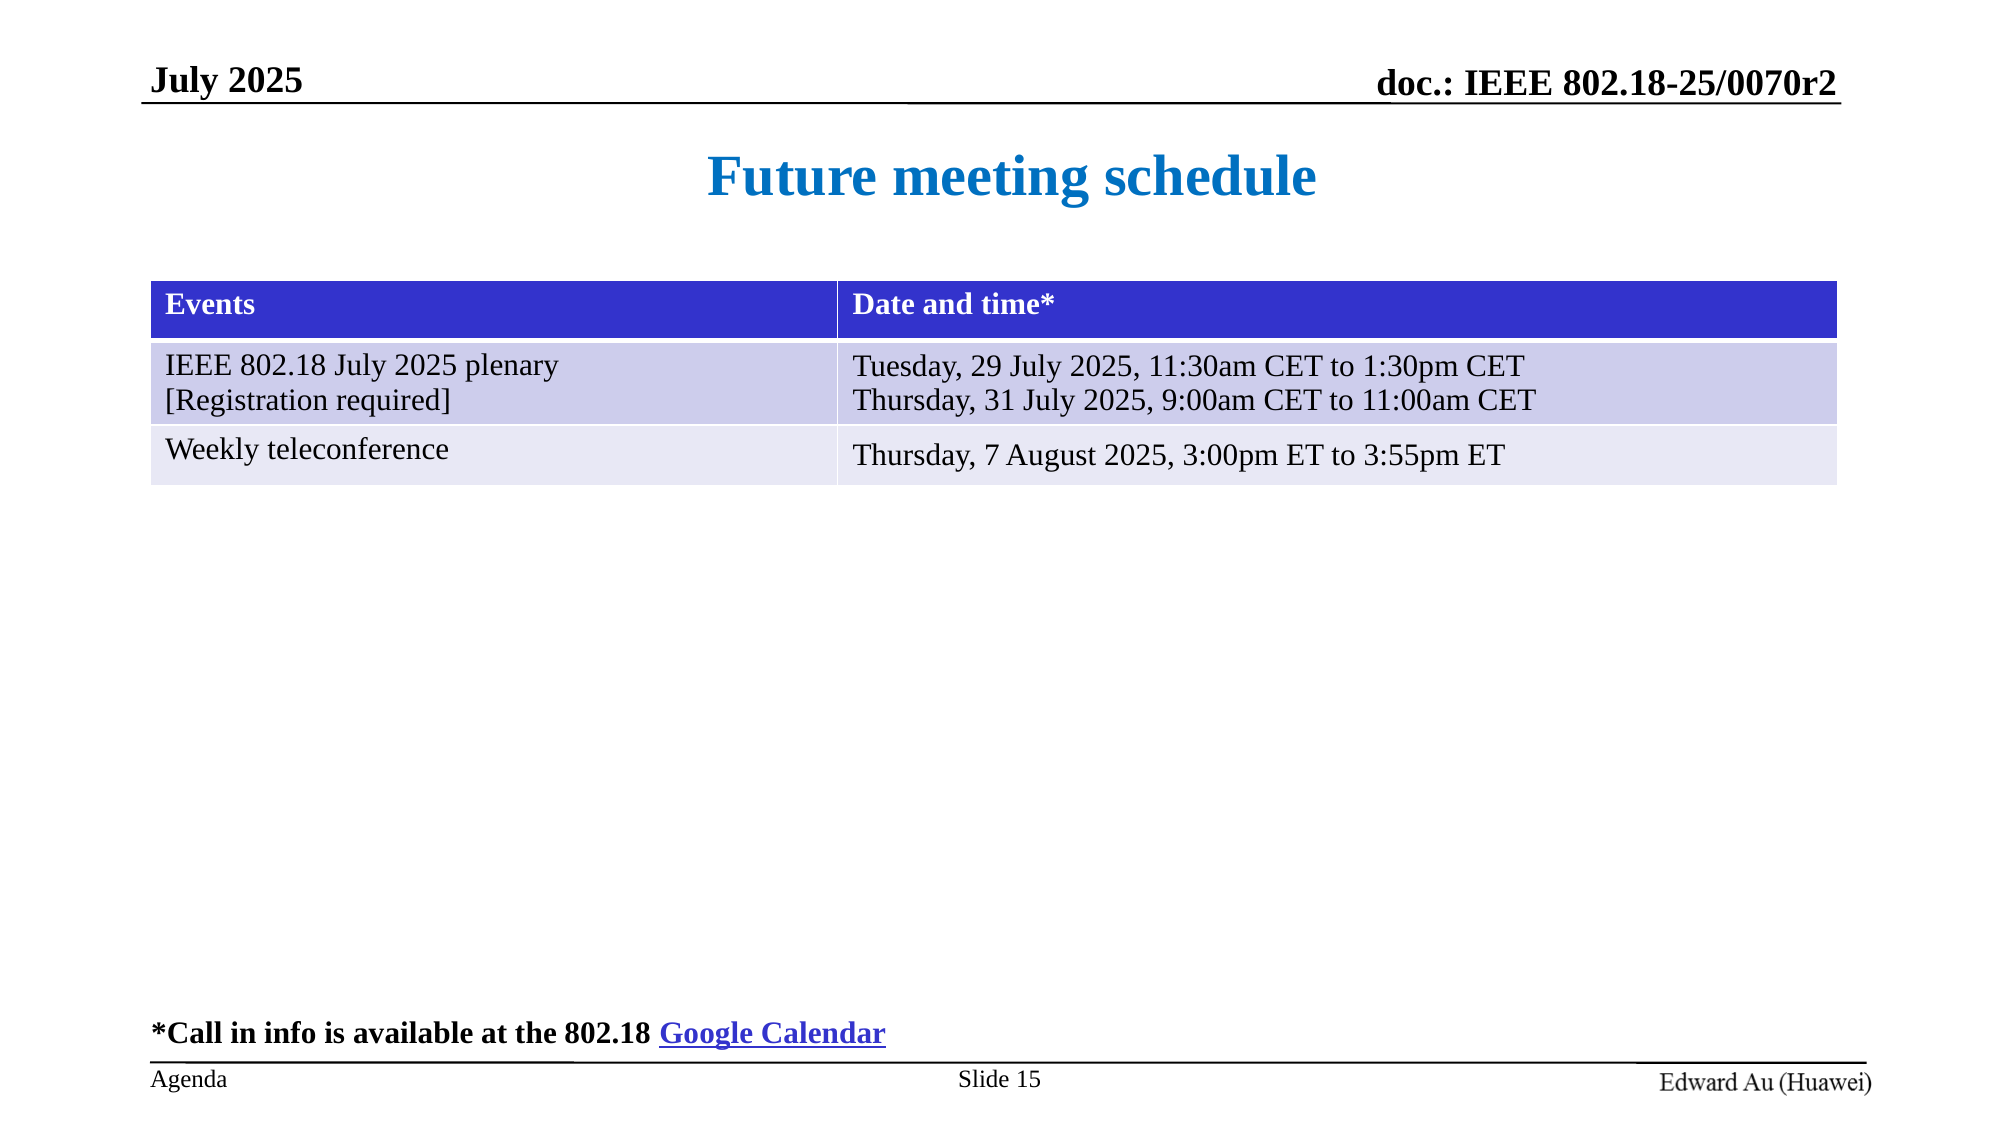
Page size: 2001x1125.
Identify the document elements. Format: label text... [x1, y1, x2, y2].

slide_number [149, 54, 651, 101]
table_cell Thursday, 7 August 2025, 3:00pm ET to 3:55pm ET [838, 426, 1837, 485]
table_cell Weekly teleconference [151, 426, 837, 485]
picture [1174, 1058, 1887, 1113]
table_header Events [151, 281, 837, 338]
table_cell IEEE 802.18 July 2025 plenary [Registration required] [151, 343, 837, 424]
table_cell Tuesday, 29 July 2025, 11:30am CET to 1:30pm CET Thursday, 31 July 2025, 9:00am CET to 11:00am CET [838, 343, 1837, 424]
title Future meeting schedule [162, 99, 1864, 246]
text_box *Call in info is available at the 802.18 Google Calendar [136, 1005, 1863, 1058]
table_header Date and time* [838, 281, 1837, 338]
slide_number Slide 15 [933, 1061, 1067, 1123]
